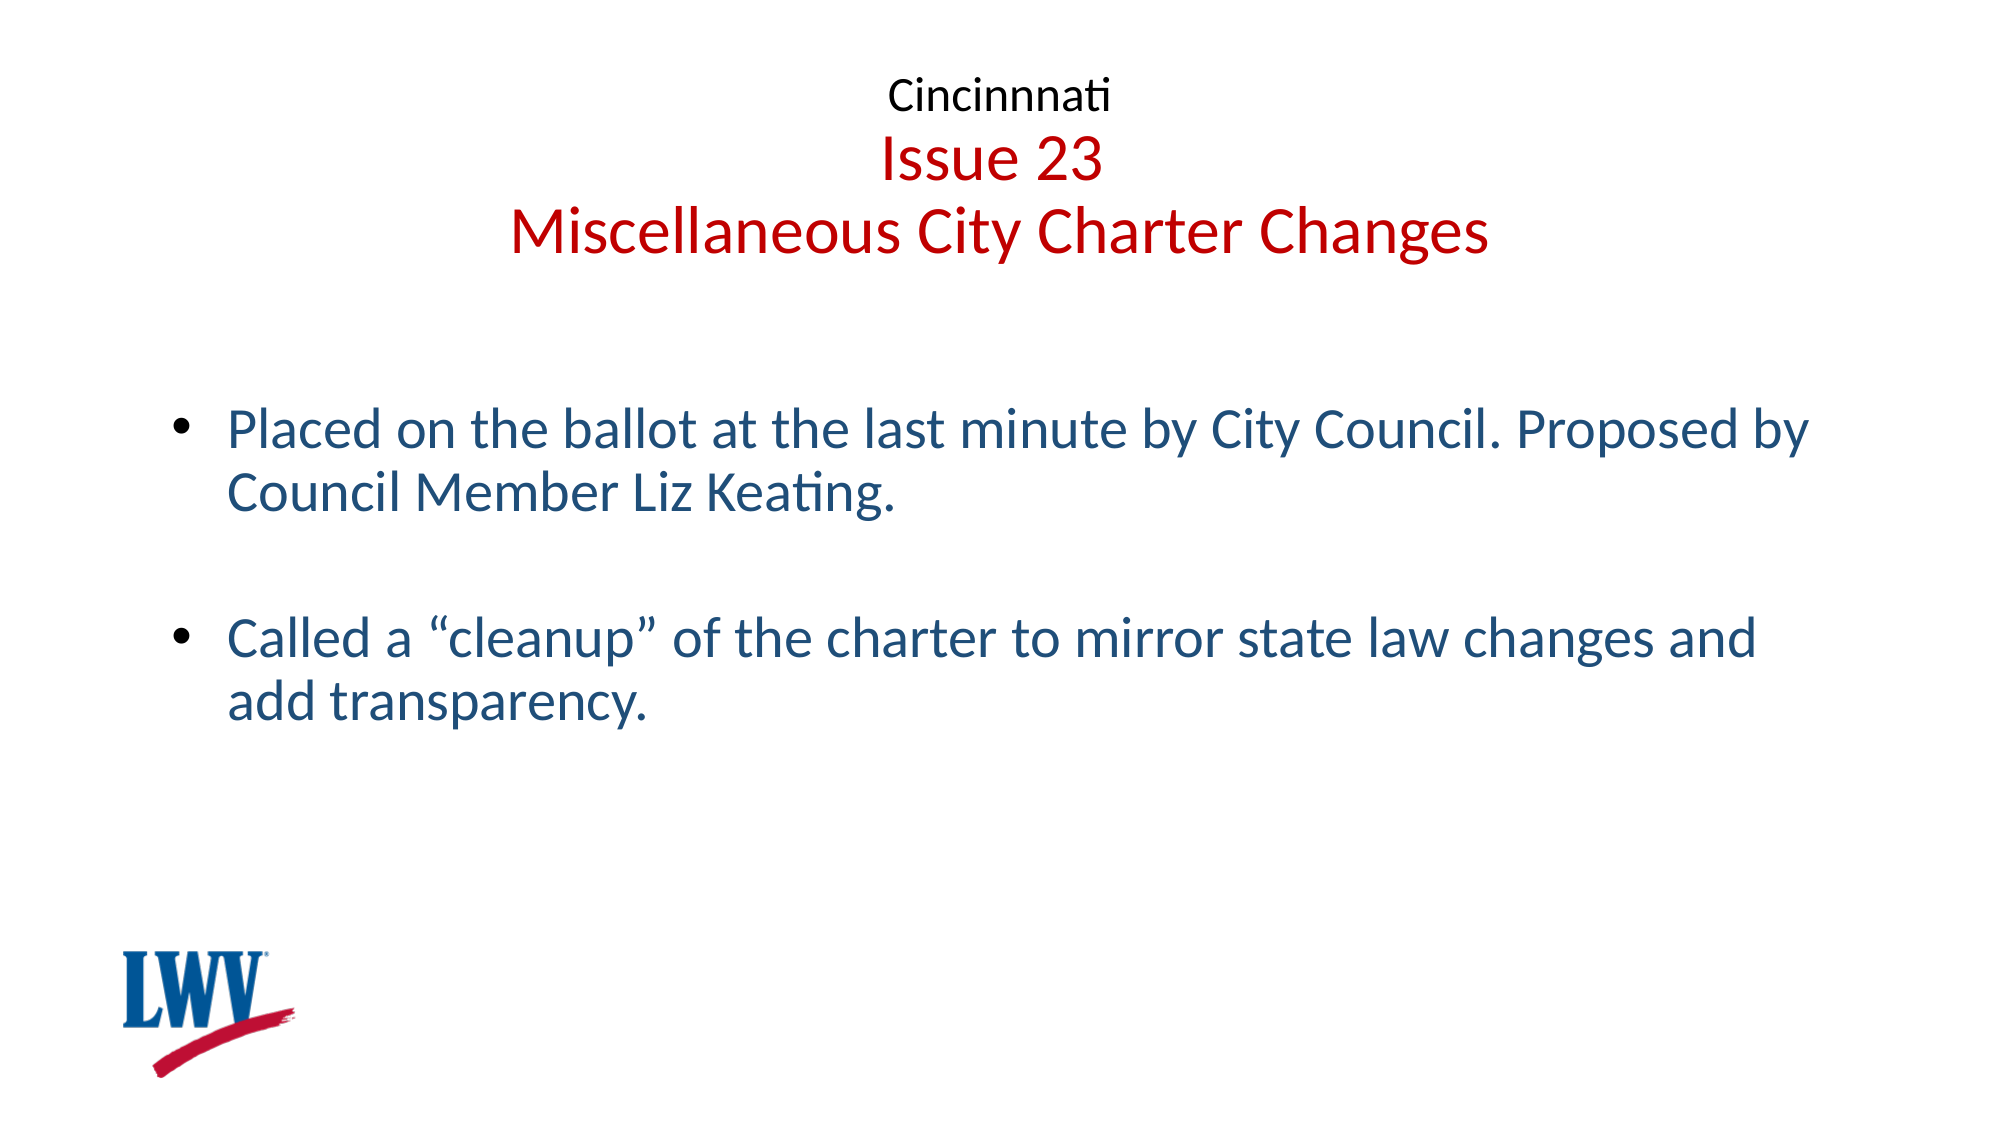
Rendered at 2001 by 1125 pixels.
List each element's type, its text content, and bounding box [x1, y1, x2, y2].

list Placed on the ballot at the last minute by City Council. Proposed by Council Member Liz Keating. Called a “cleanup” of the charter to mirror state law changes and add transparency. [137, 299, 1863, 1014]
picture [114, 942, 302, 1085]
title Cincinnnati Issue 23 Miscellaneous City Charter Changes [137, 59, 1863, 278]
